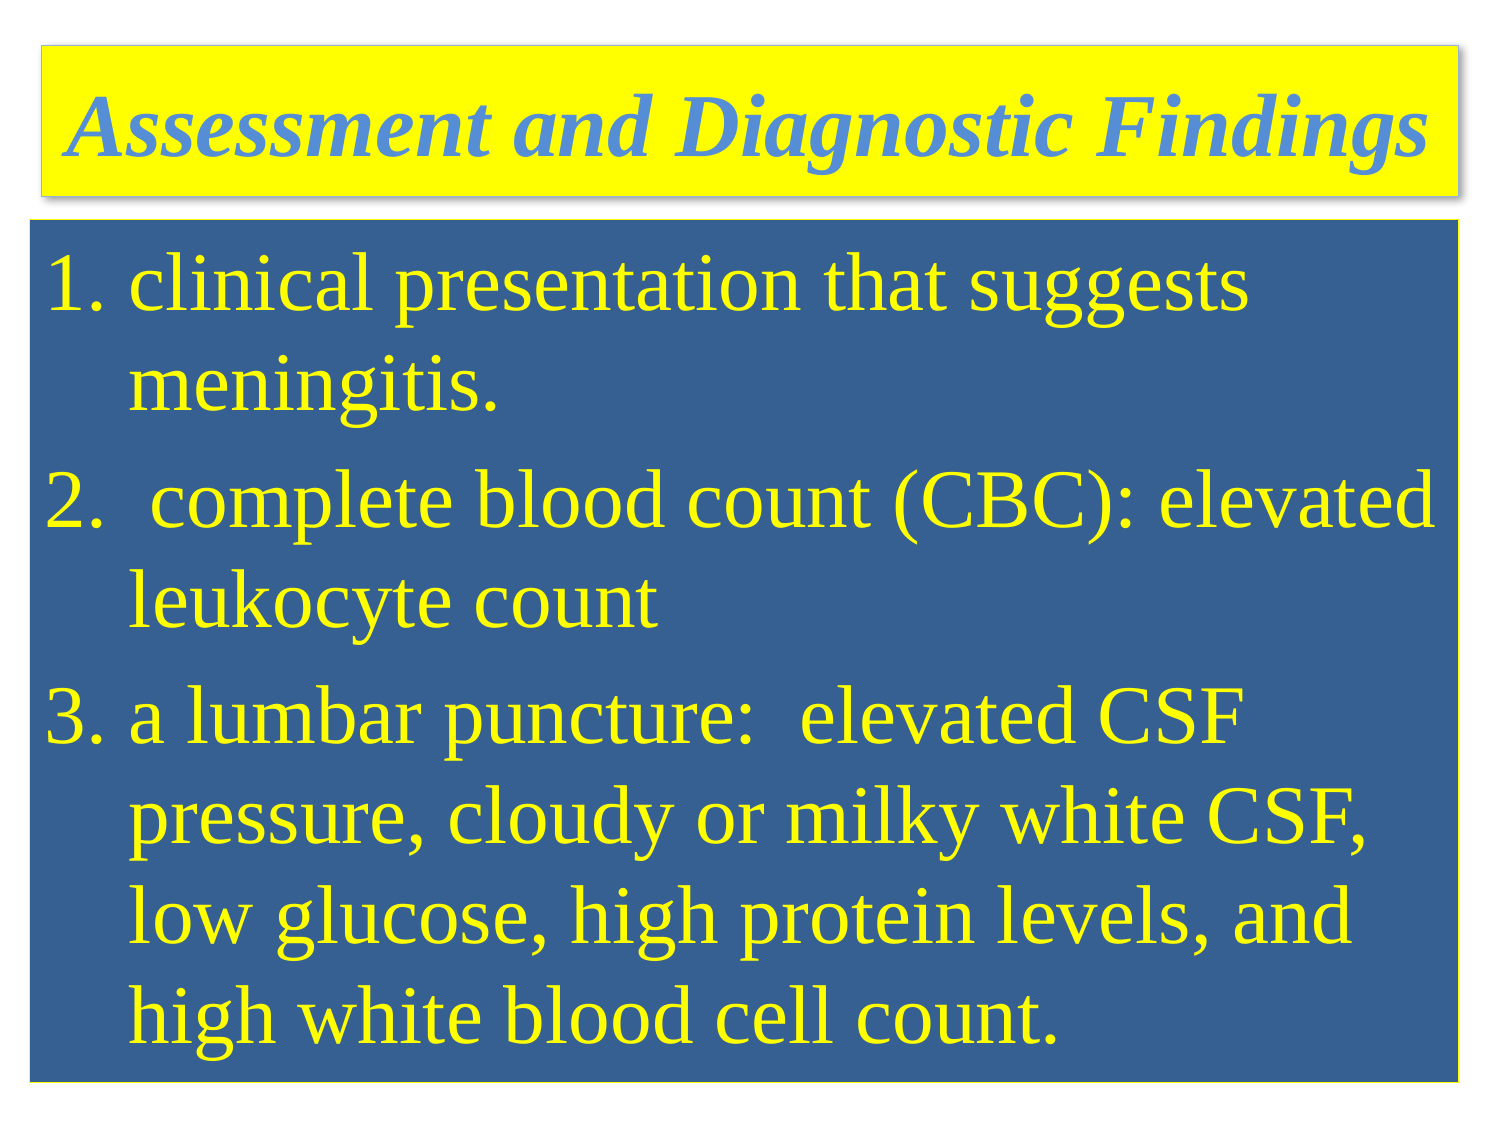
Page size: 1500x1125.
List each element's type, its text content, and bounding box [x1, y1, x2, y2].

list clinical presentation that suggests meningitis. complete blood count (CBC): elevated leukocyte count a lumbar puncture: elevated CSF pressure, cloudy or milky white CSF, low glucose, high protein levels, and high white blood cell count. [29, 219, 1459, 1083]
title Assessment and Diagnostic Findings [41, 45, 1459, 197]
